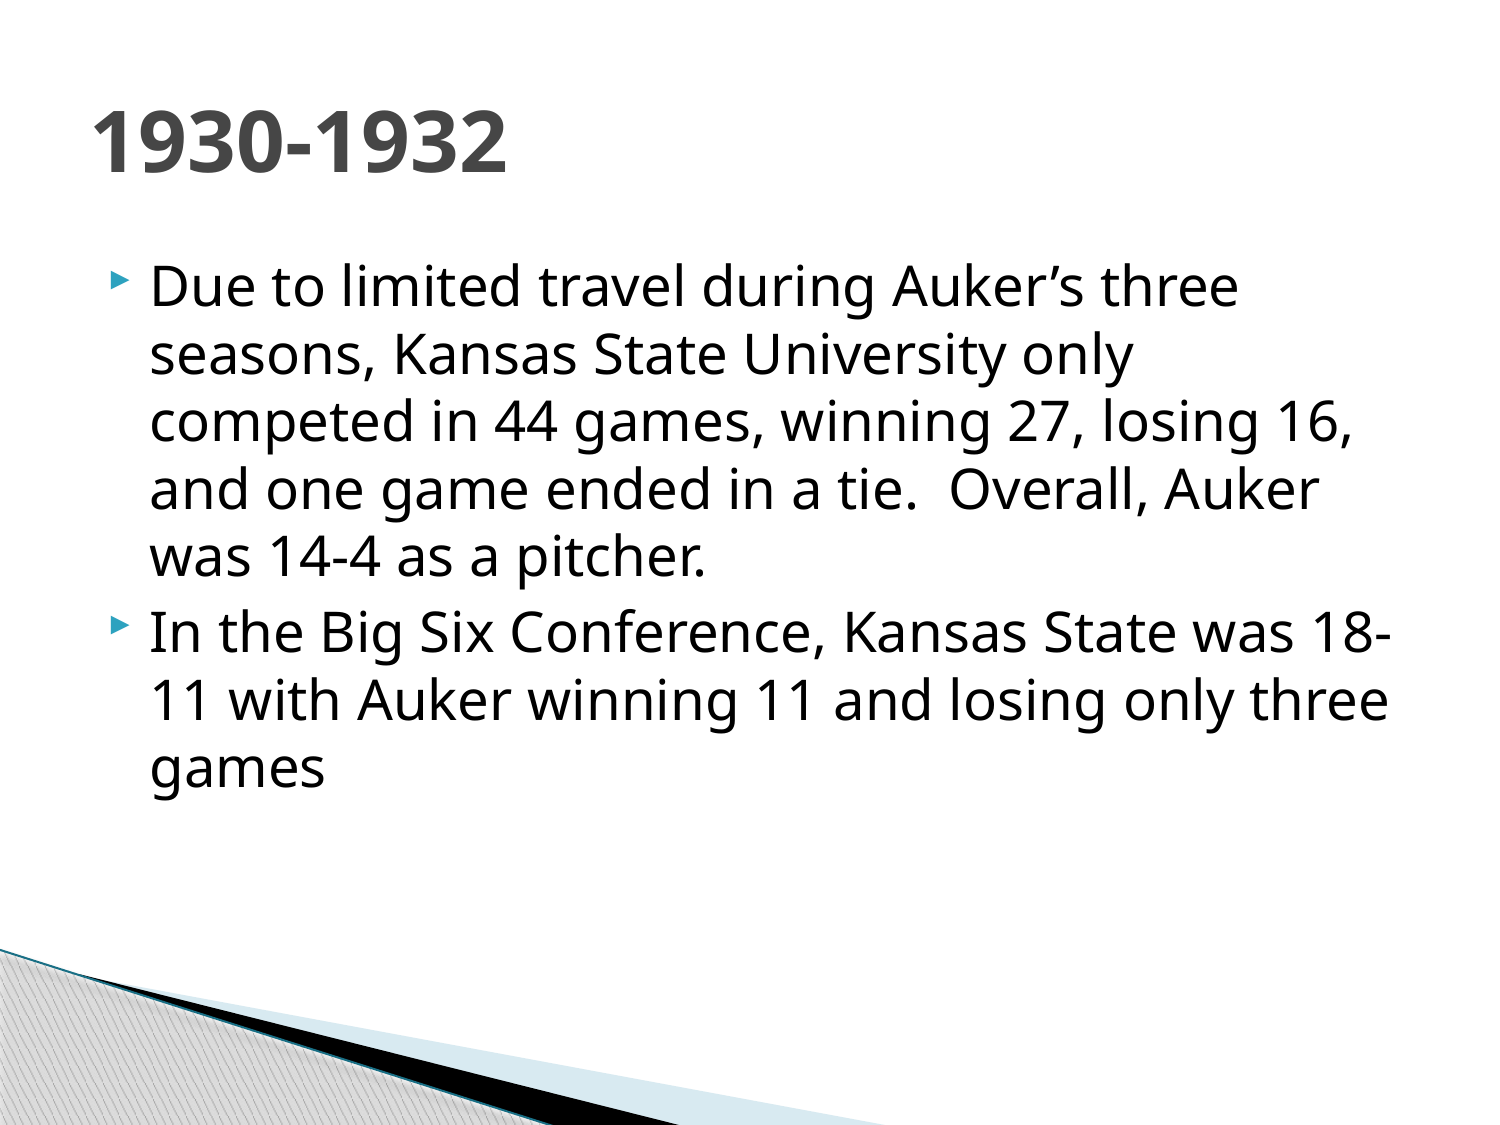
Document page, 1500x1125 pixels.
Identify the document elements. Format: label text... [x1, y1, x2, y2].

title 1930-1932 [75, 45, 1425, 233]
list Due to limited travel during Auker’s three seasons, Kansas State University only competed in 44 games, winning 27, losing 16, and one game ended in a tie. Overall, Auker was 14-4 as a pitcher. In the Big Six Conference, Kansas State was 18-11 with Auker winning 11 and losing only three games [75, 243, 1425, 986]
